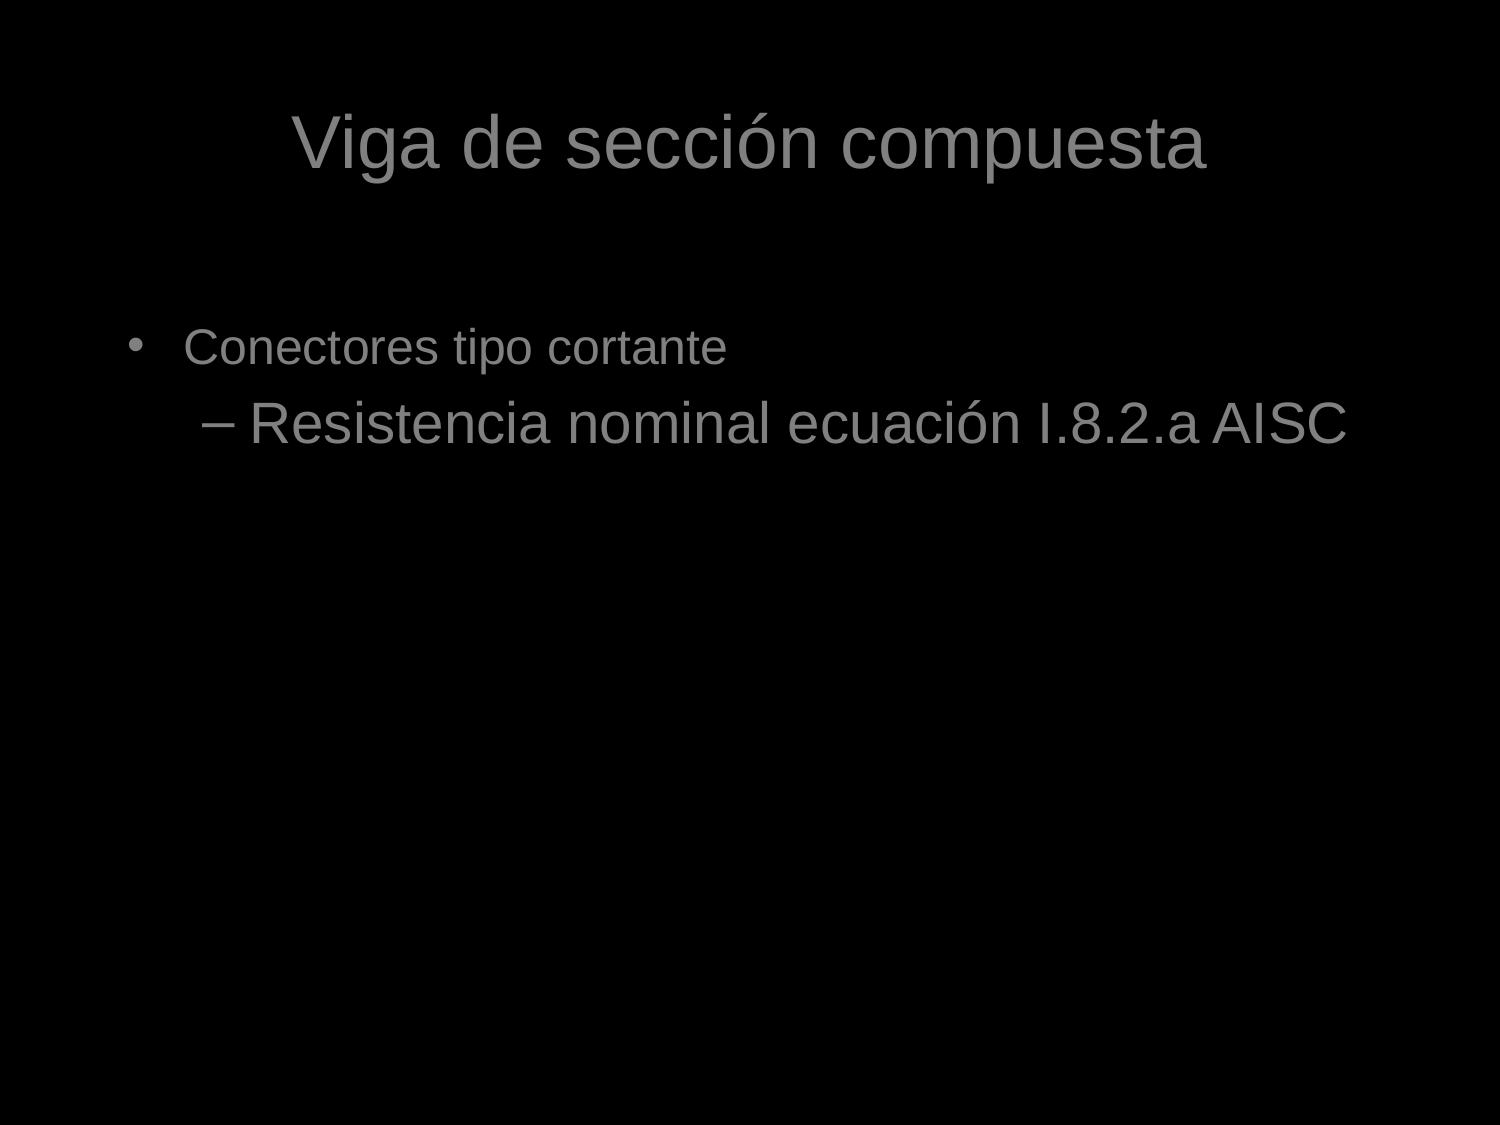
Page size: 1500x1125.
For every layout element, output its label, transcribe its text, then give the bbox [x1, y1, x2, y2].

title Viga de sección compuesta [75, 45, 1425, 233]
